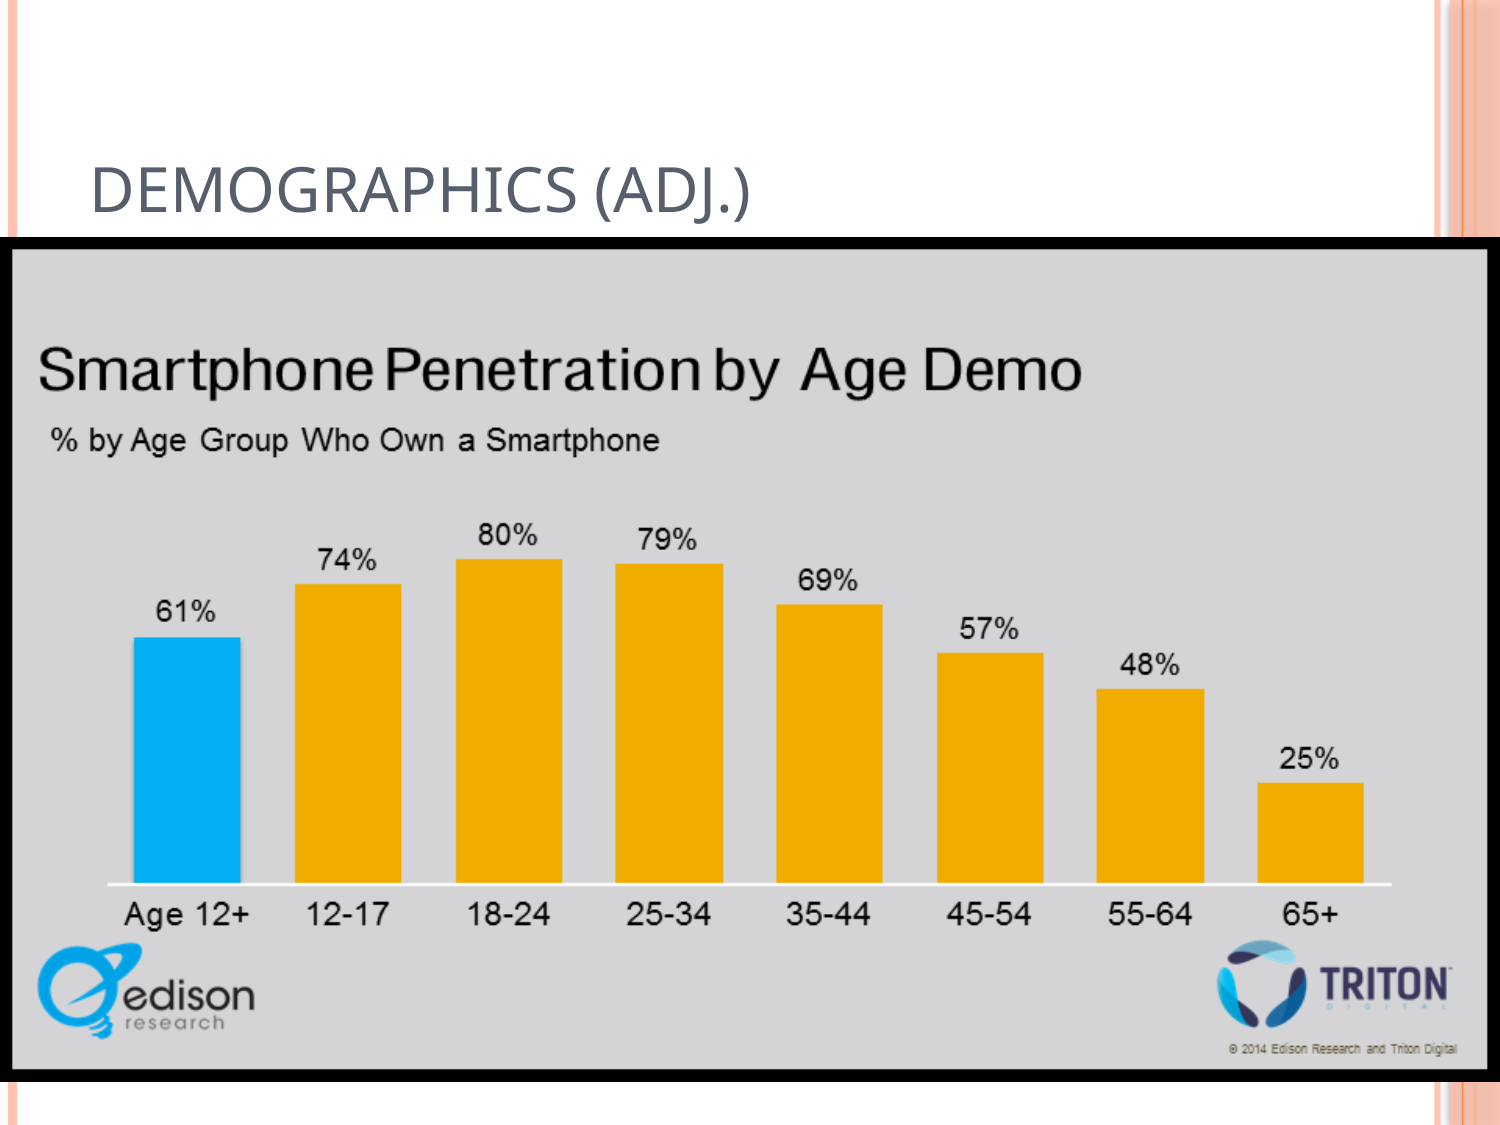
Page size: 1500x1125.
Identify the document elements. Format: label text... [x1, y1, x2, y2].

title Demographics (adj.) [75, 45, 1300, 233]
picture [0, 236, 1500, 1082]
